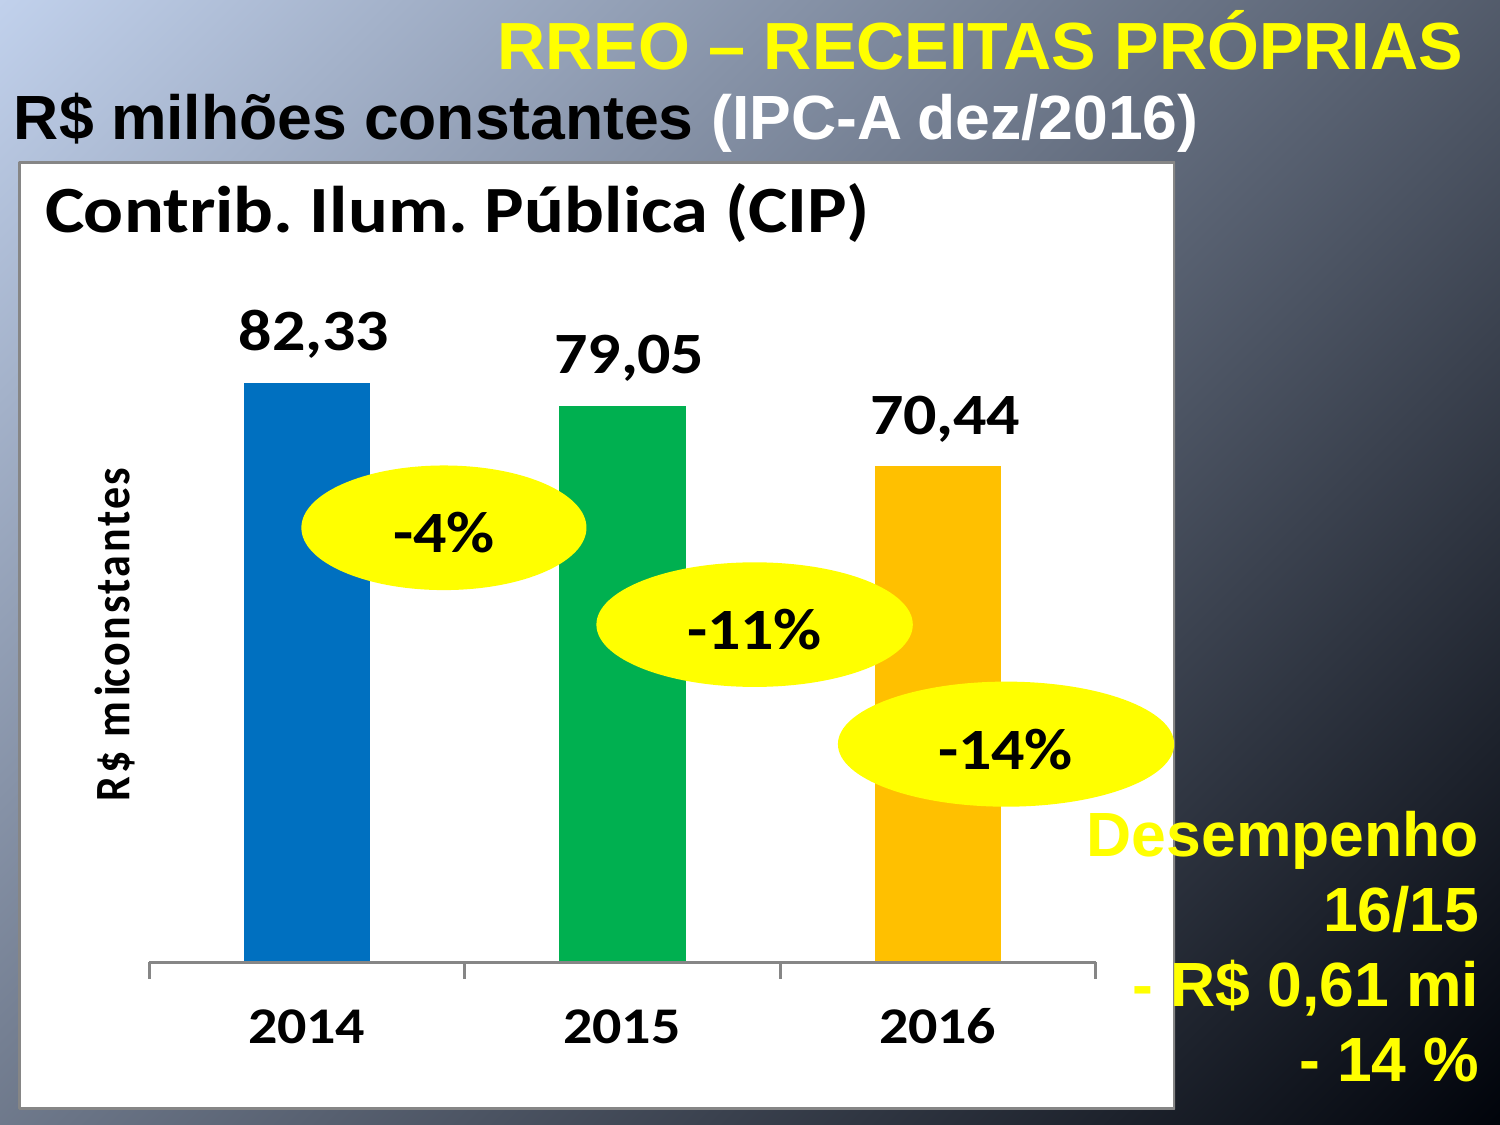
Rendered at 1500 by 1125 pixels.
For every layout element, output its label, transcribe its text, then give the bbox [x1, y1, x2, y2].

text_box RREO – RECEITAS PRÓPRIAS [218, 0, 1479, 91]
text_box Desempenho 16/15 - R$ 0,61 mi - 14 % [1186, 786, 1495, 1102]
text_box R$ milhões constantes (IPC-A dez/2016) [0, 69, 1274, 160]
picture [17, 160, 1176, 1110]
